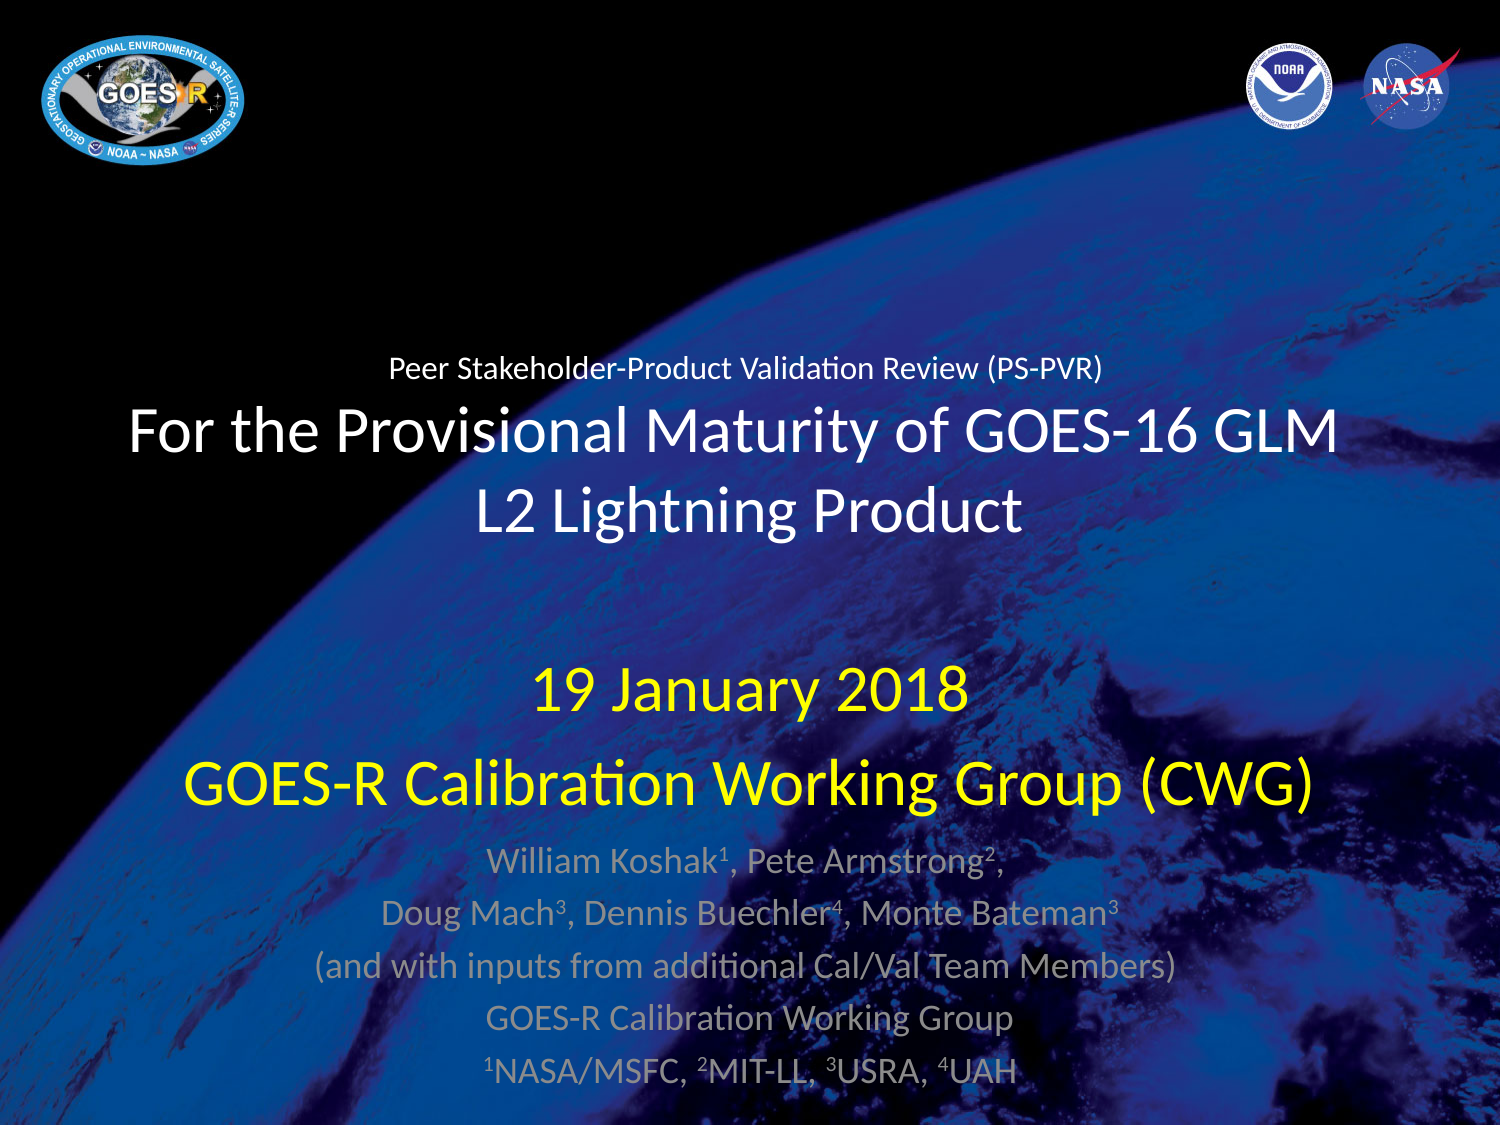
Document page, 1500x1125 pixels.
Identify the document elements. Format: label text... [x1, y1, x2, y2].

picture [0, 0, 1500, 1125]
text_box William Koshak1, Pete Armstrong2, Doug Mach3, Dennis Buechler4, Monte Bateman3 (and with inputs from additional Cal/Val Team Members) GOES-R Calibration Working Group 1NASA/MSFC, 2MIT-LL, 3USRA, 4UAH [89, 828, 1411, 1116]
subtitle 19 January 2018 GOES-R Calibration Working Group (CWG) [137, 637, 1363, 828]
title Peer Stakeholder-Product Validation Review (PS-PVR) For the Provisional Maturity of GOES-16 GLM L2 Lightning Product [112, 301, 1388, 591]
